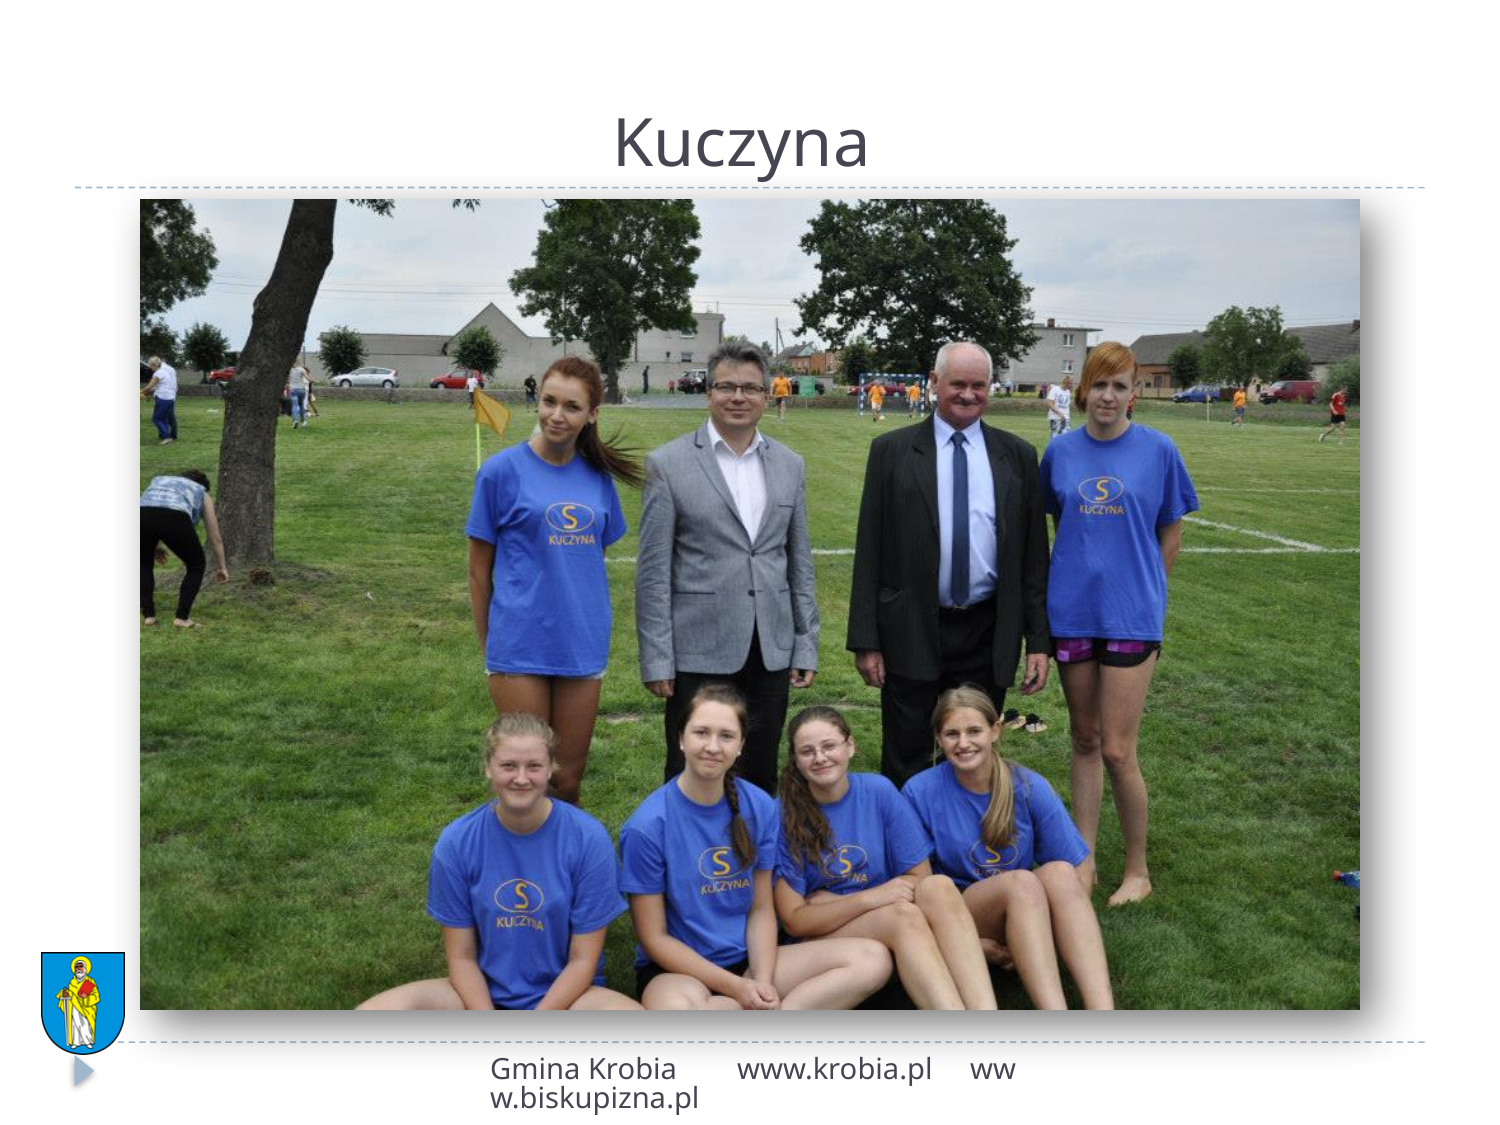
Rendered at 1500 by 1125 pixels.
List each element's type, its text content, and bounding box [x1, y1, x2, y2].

title Kuczyna [75, 24, 1425, 188]
picture [87, 1018, 125, 1055]
picture [41, 1018, 80, 1055]
footer Gmina Krobia www.krobia.pl www.biskupizna.pl [475, 1059, 1051, 1103]
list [140, 199, 1360, 1011]
picture [56, 956, 100, 1049]
